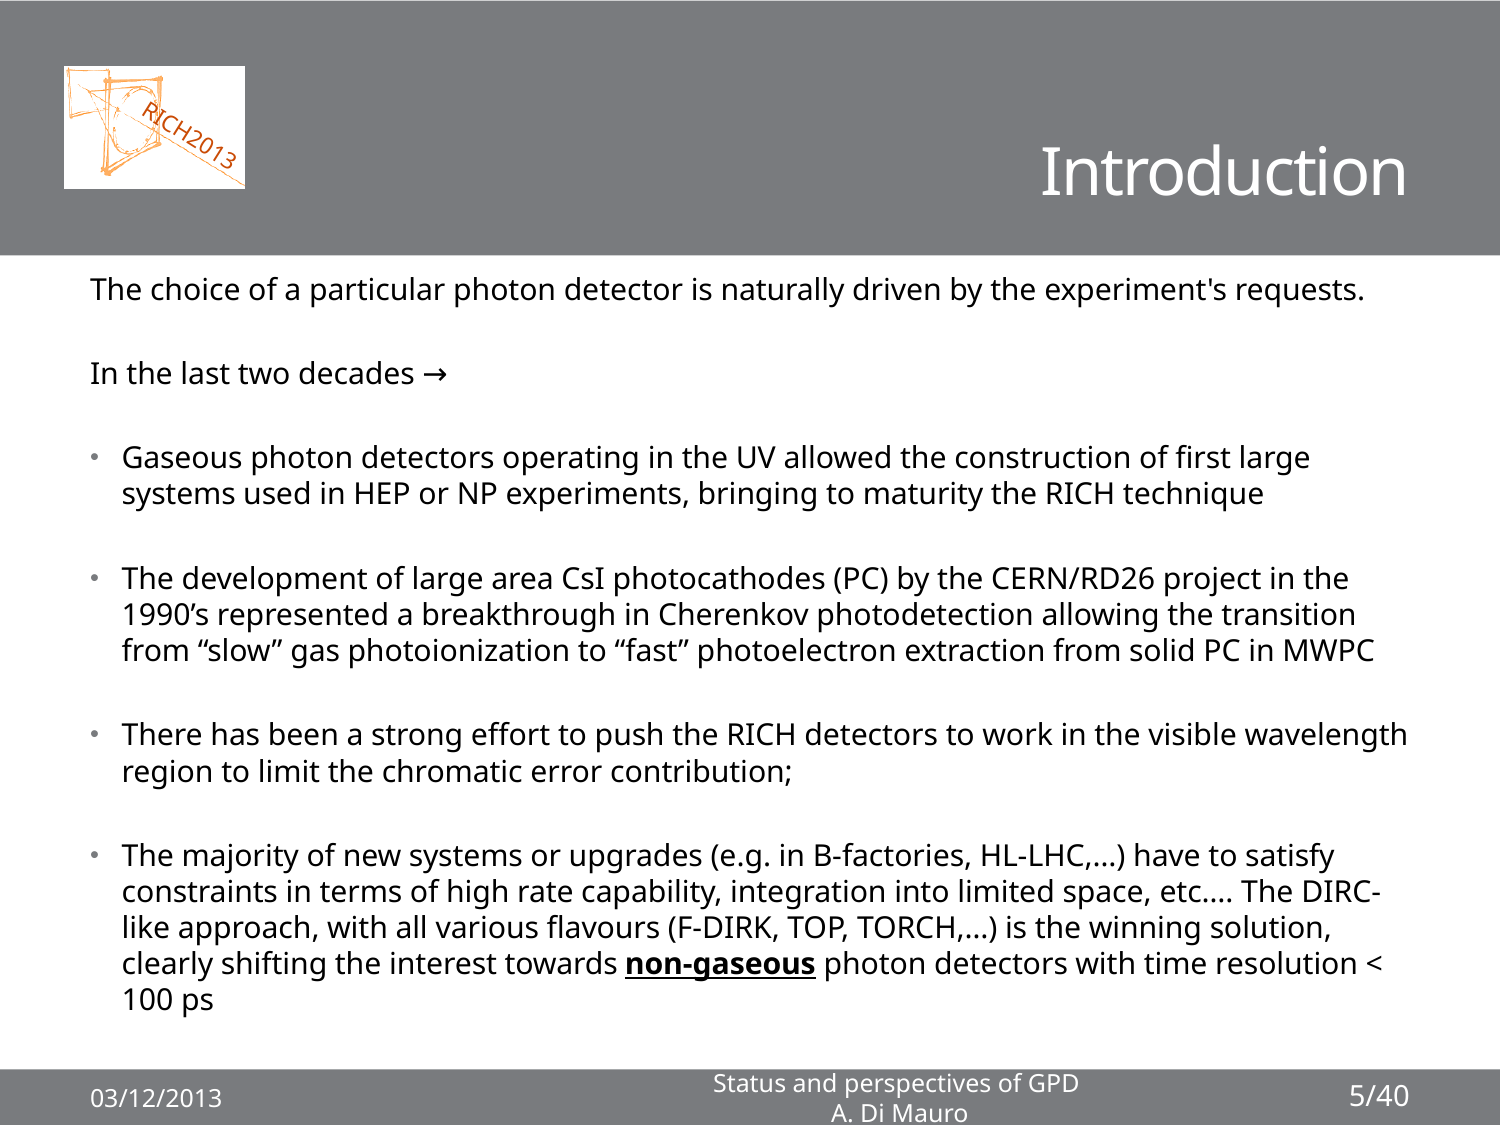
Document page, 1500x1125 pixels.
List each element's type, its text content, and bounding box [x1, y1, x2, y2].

list The choice of a particular photon detector is naturally driven by the experiment's requests. In the last two decades → Gaseous photon detectors operating in the UV allowed the construction of first large systems used in HEP or NP experiments, bringing to maturity the RICH technique The development of large area CsI photocathodes (PC) by the CERN/RD26 project in the 1990’s represented a breakthrough in Cherenkov photodetection allowing the transition from “slow” gas photoionization to “fast” photoelectron extraction from solid PC in MWPC There has been a strong effort to push the RICH detectors to work in the visible wavelength region to limit the chromatic error contribution; The majority of new systems or upgrades (e.g. in B-factories, HL-LHC,…) have to satisfy constraints in terms of high rate capability, integration into limited space, etc…. The DIRC-like approach, with all various flavours (F-DIRK, TOP, TORCH,…) is the winning solution, clearly shifting the interest towards non-gaseous photon detectors with time resolution < 100 ps [75, 262, 1425, 1047]
title Introduction [75, 87, 1425, 250]
picture [64, 66, 245, 189]
slide_number 5/40 [1250, 1070, 1425, 1125]
footer Status and perspectives of GPD A. Di Mauro [562, 1070, 1238, 1125]
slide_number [75, 1070, 550, 1125]
